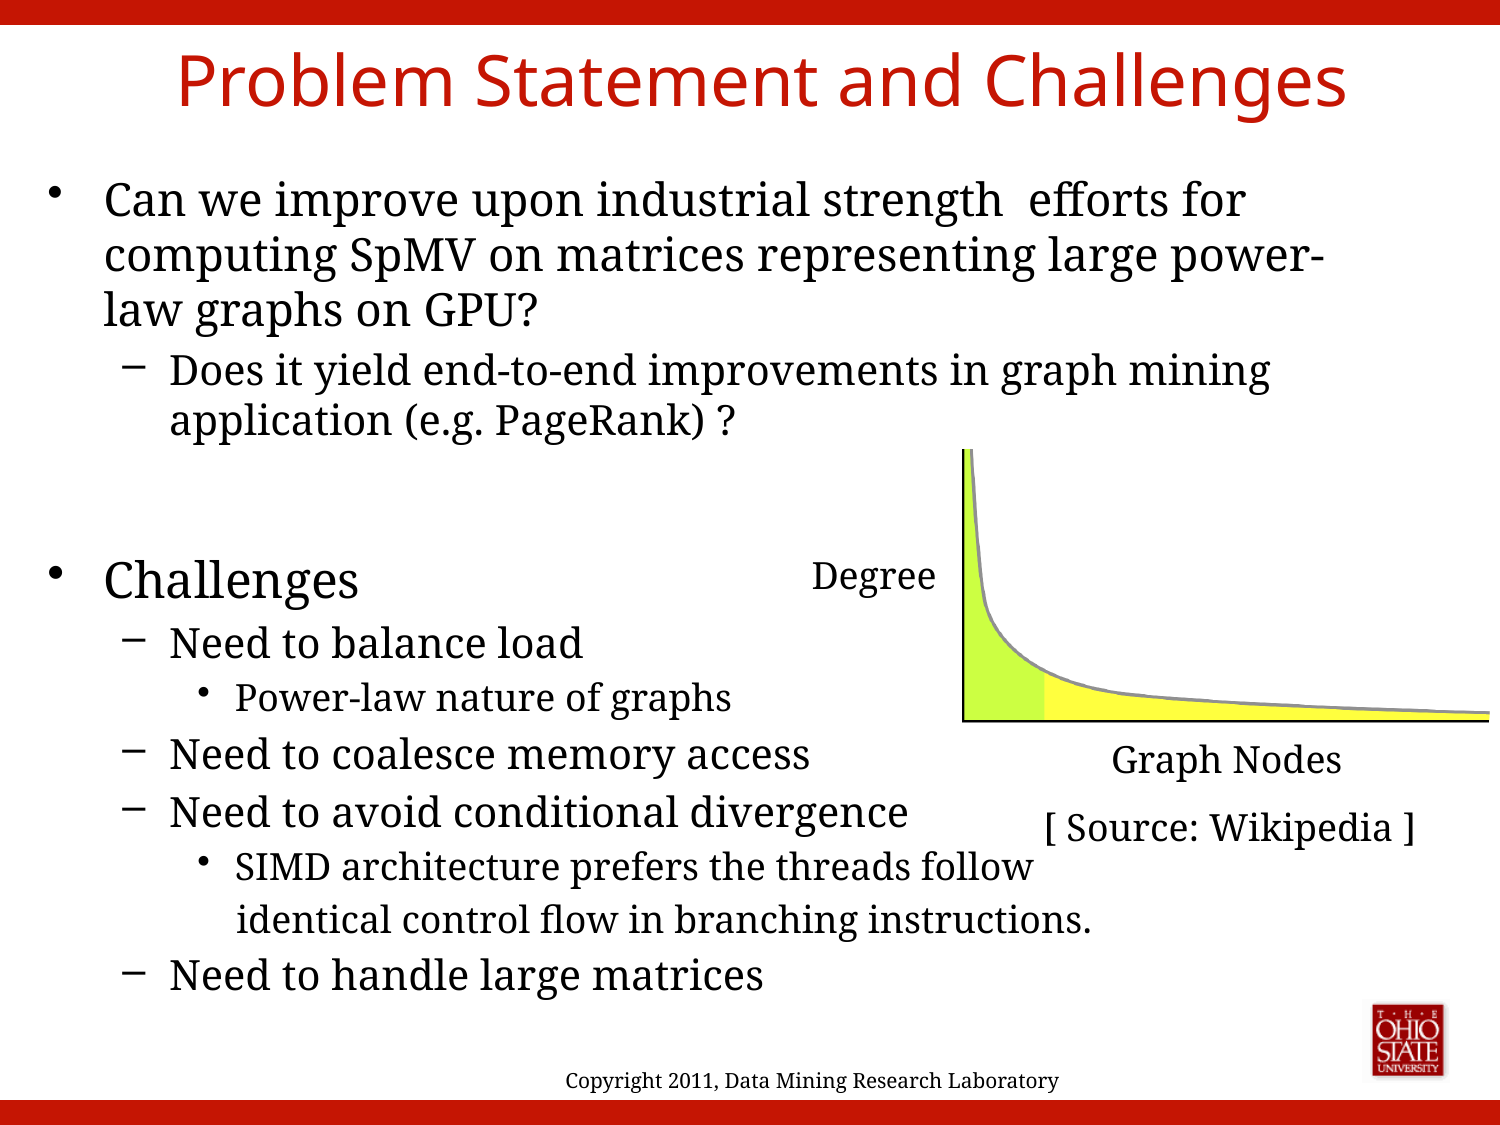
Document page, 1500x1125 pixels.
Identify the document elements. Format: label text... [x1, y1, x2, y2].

picture [1421, 999, 1450, 1083]
text_box Graph Nodes [1096, 738, 1358, 788]
list Can we improve upon industrial strength efforts for computing SpMV on matrices representing large power-law graphs on GPU? Does it yield end-to-end improvements in graph mining application (e.g. PageRank) ? Challenges Need to balance load Power-law nature of graphs Need to coalesce memory access Need to avoid conditional divergence SIMD architecture prefers the threads follow identical control flow in branching instructions. Need to handle large matrices [32, 162, 1421, 1125]
title Problem Statement and Challenges [87, 25, 1438, 132]
picture [949, 440, 1500, 729]
text_box [ Source: Wikipedia ] [1028, 796, 1432, 857]
text_box Degree [796, 544, 943, 605]
